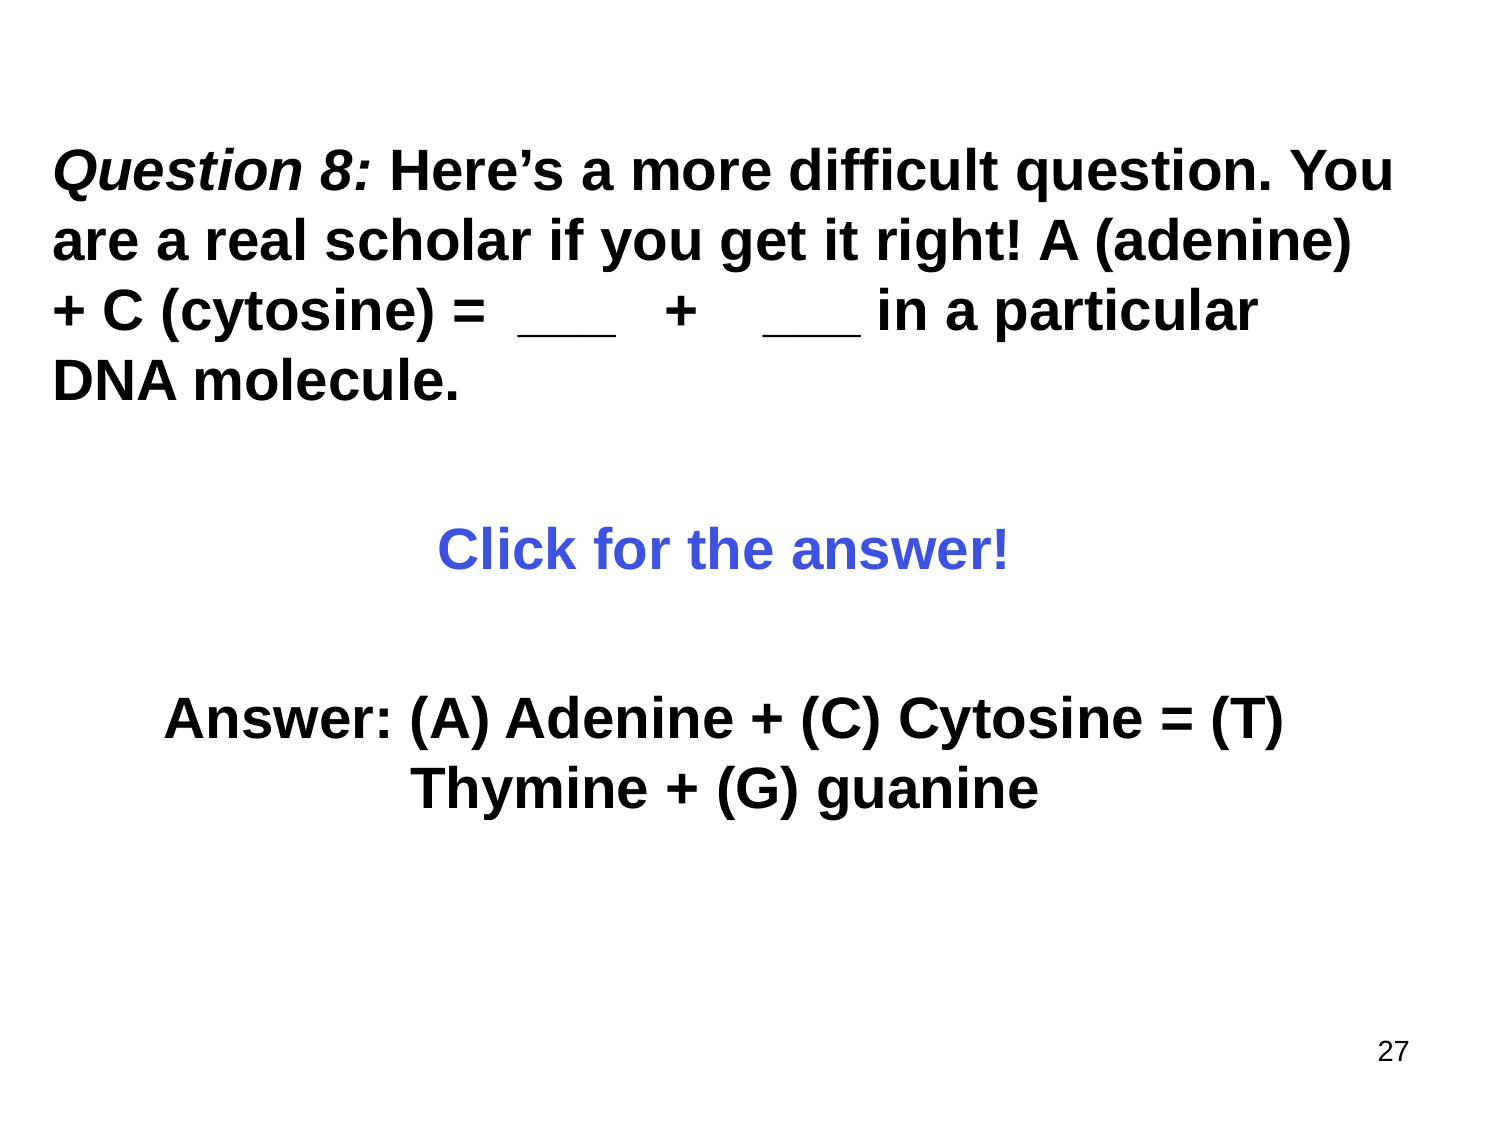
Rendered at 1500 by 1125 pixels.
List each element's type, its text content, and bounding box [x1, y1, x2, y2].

text_box Question 8: Here’s a more difficult question. You are a real scholar if you get it right! A (adenine) + C (cytosine) = ___ + ___ in a particular DNA molecule. Click for the answer! Answer: (A) Adenine + (C) Cytosine = (T) Thymine + (G) guanine [37, 124, 1413, 878]
slide_number 27 [1074, 1024, 1426, 1103]
